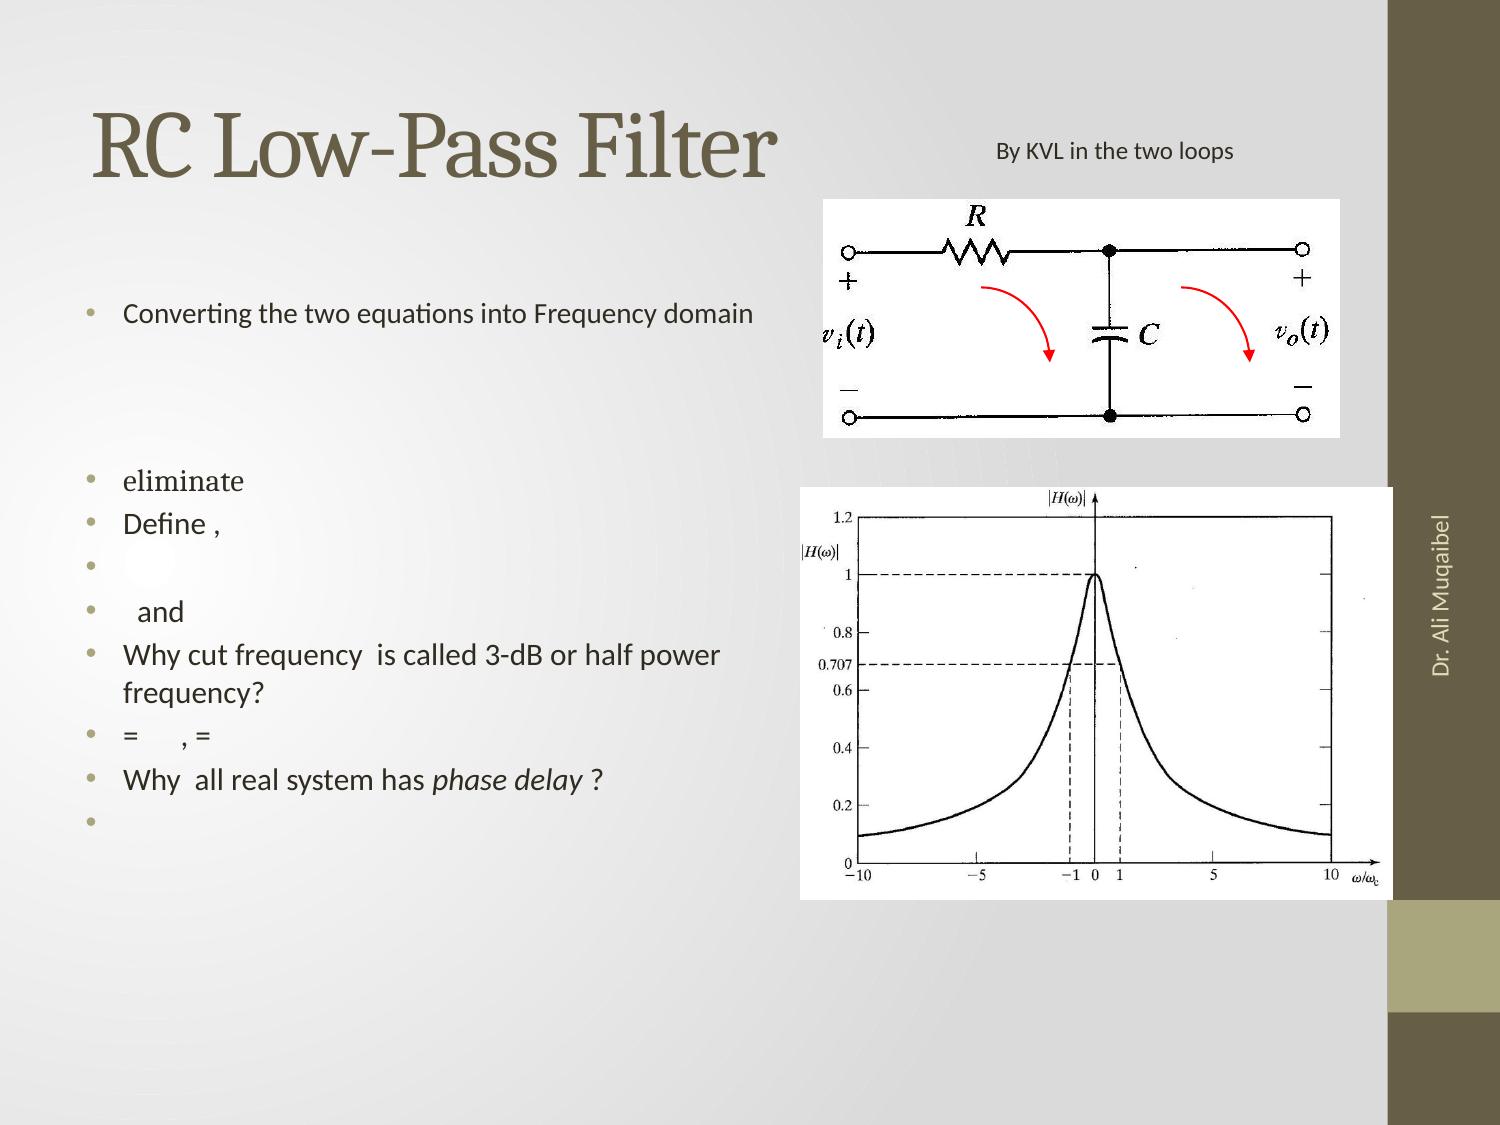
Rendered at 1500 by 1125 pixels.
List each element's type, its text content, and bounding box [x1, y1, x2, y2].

footer Dr. Ali Muqaibel [1408, 500, 1469, 889]
title RC Low-Pass Filter [75, 45, 1325, 233]
picture [799, 486, 1393, 901]
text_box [911, 126, 1270, 438]
picture [822, 199, 911, 438]
picture [1270, 199, 1340, 438]
